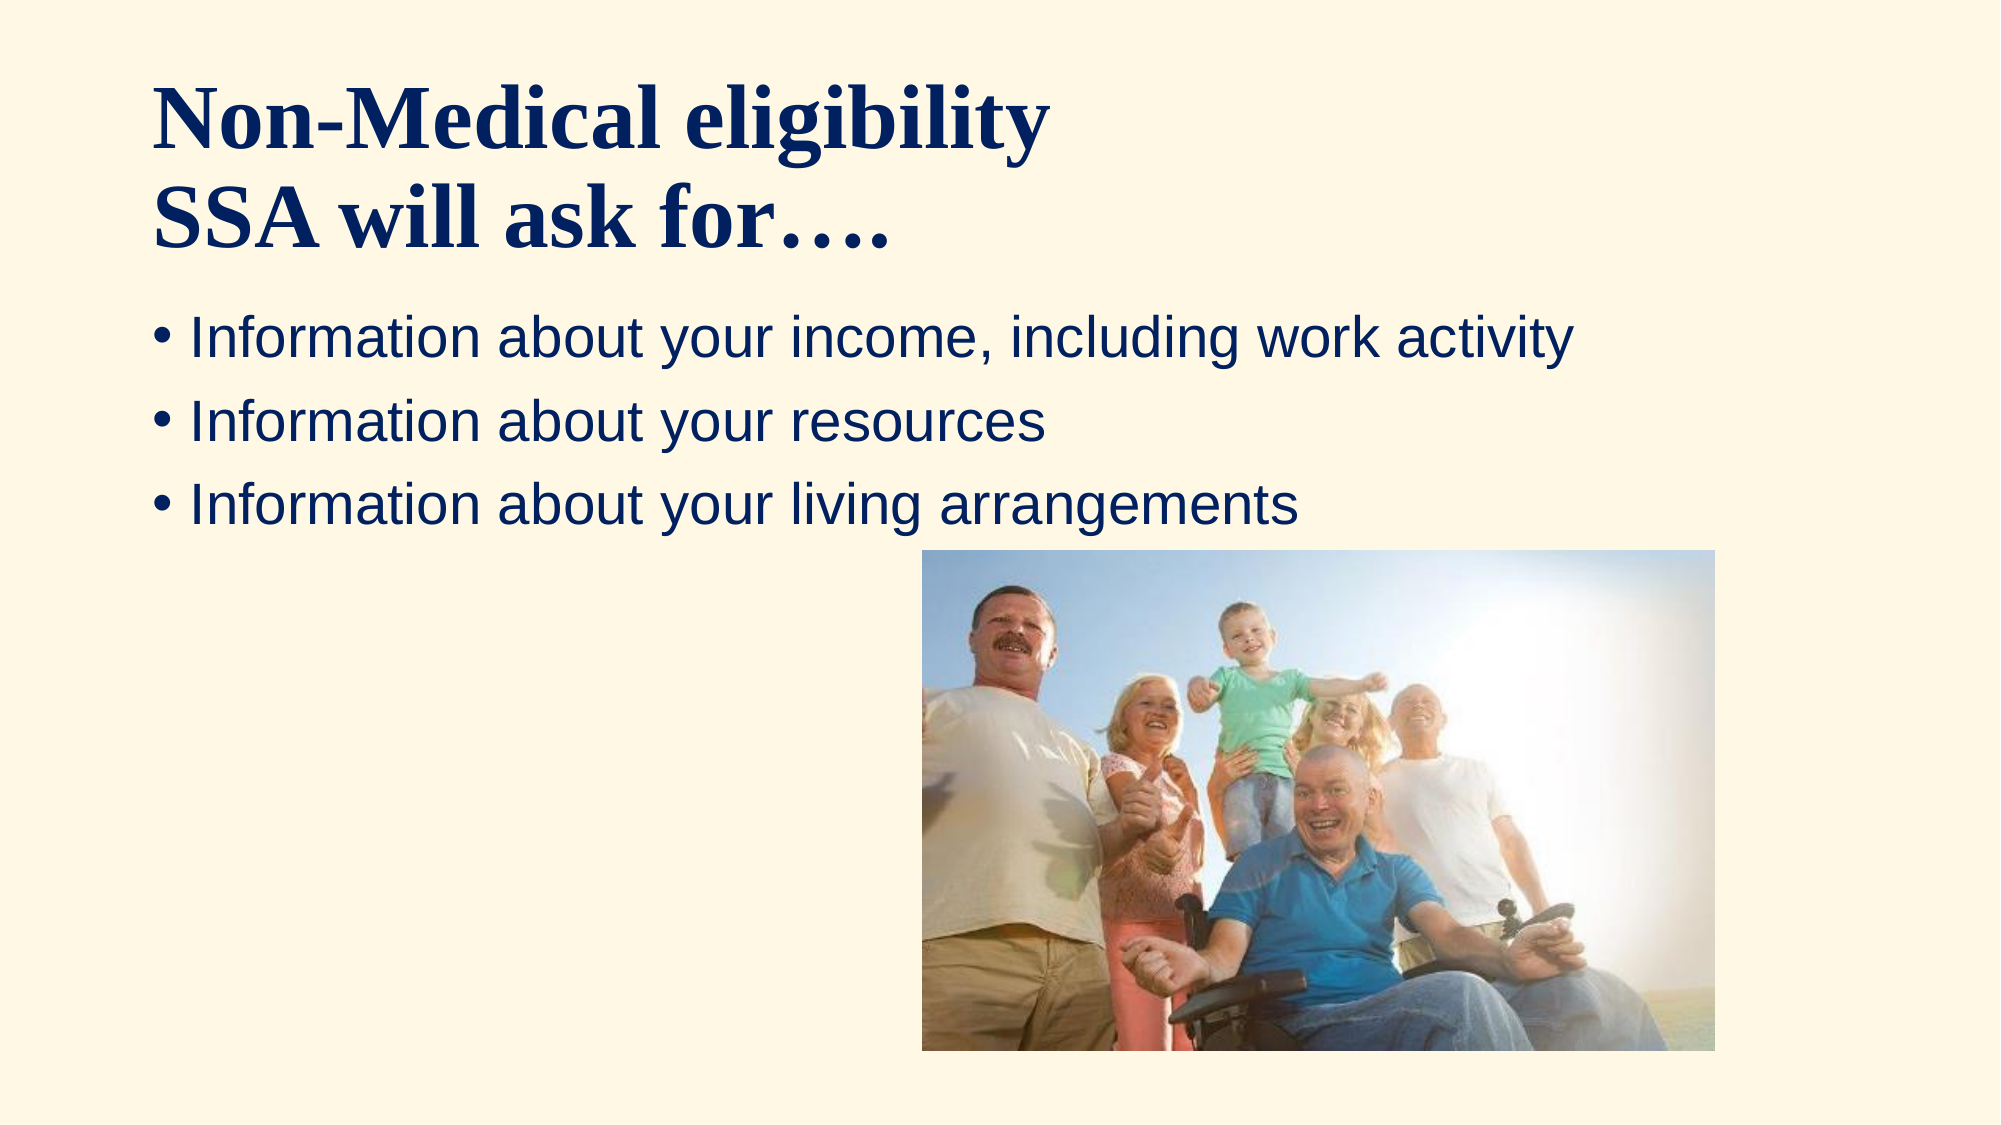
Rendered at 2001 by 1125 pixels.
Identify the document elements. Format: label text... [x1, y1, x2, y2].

list Information about your income, including work activity Information about your resources Information about your living arrangements [137, 299, 1863, 1014]
picture [922, 550, 1715, 1051]
title Non-Medical eligibility SSA will ask for…. [137, 59, 1863, 278]
